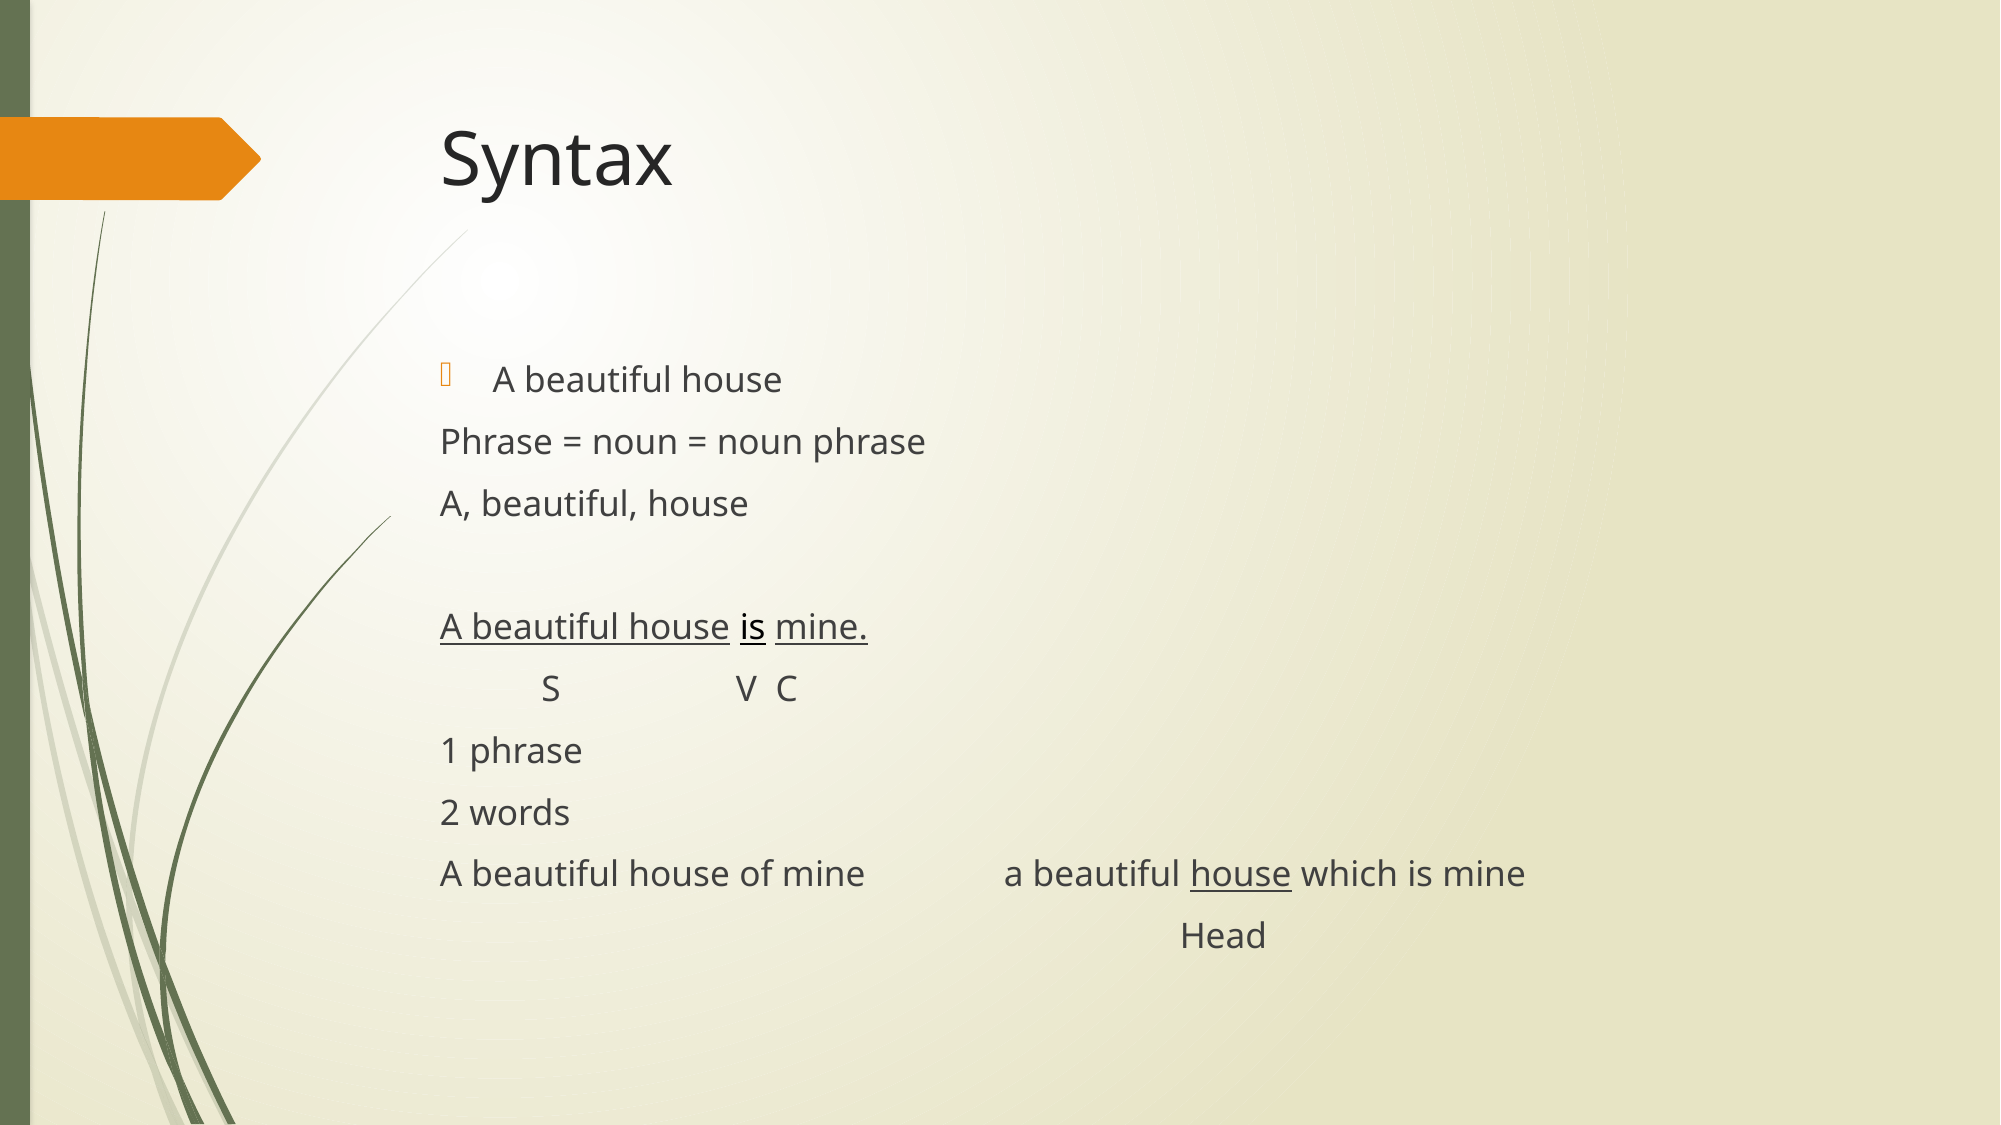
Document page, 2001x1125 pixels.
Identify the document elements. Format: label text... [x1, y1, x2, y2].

title Syntax [425, 102, 1888, 313]
list A beautiful house Phrase = noun = noun phrase A, beautiful, house A beautiful house is mine. S V C 1 phrase 2 words A beautiful house of mine a beautiful house which is mine Head [424, 350, 1888, 970]
